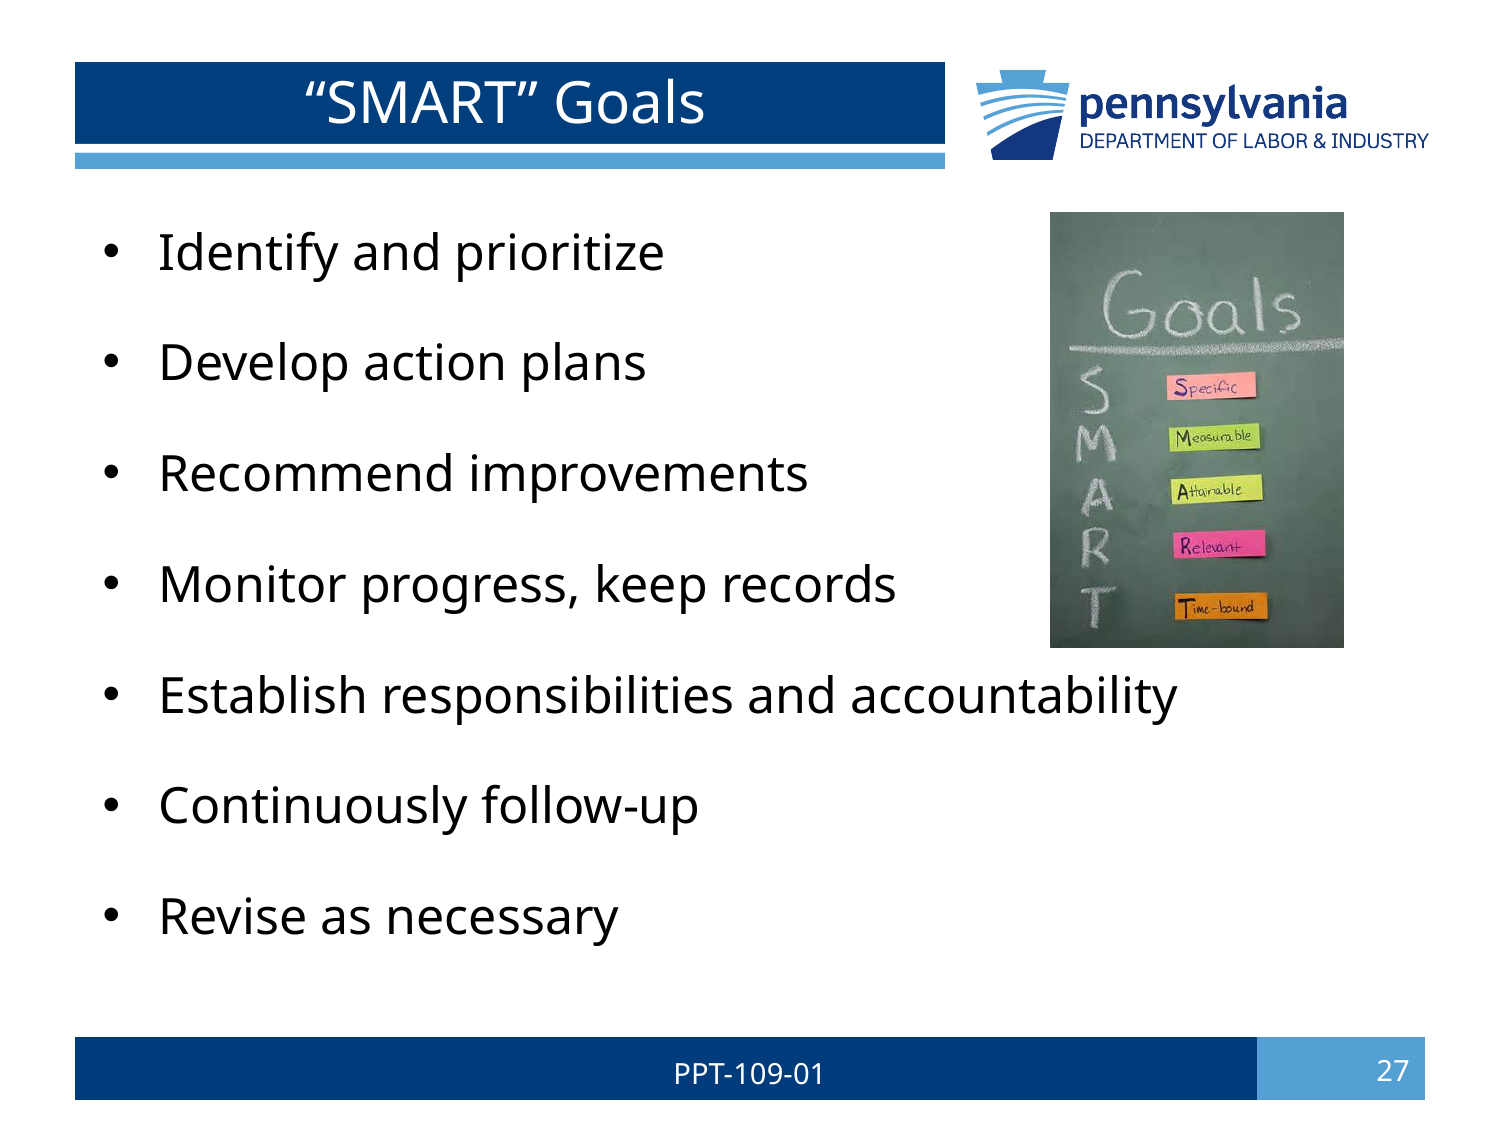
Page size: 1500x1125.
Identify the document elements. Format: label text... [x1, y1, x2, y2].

subtitle Identify and prioritize Develop action plans Recommend improvements Monitor progress, keep records Establish responsibilities and accountability Continuously follow-up Revise as necessary [87, 212, 1425, 975]
slide_number 27 [1074, 1042, 1425, 1103]
picture [75, 1037, 1425, 1100]
picture [1049, 212, 1344, 648]
title “SMART” Goals [87, 62, 925, 138]
footer PPT-109-01 [512, 1042, 988, 1103]
picture [75, 62, 1429, 169]
